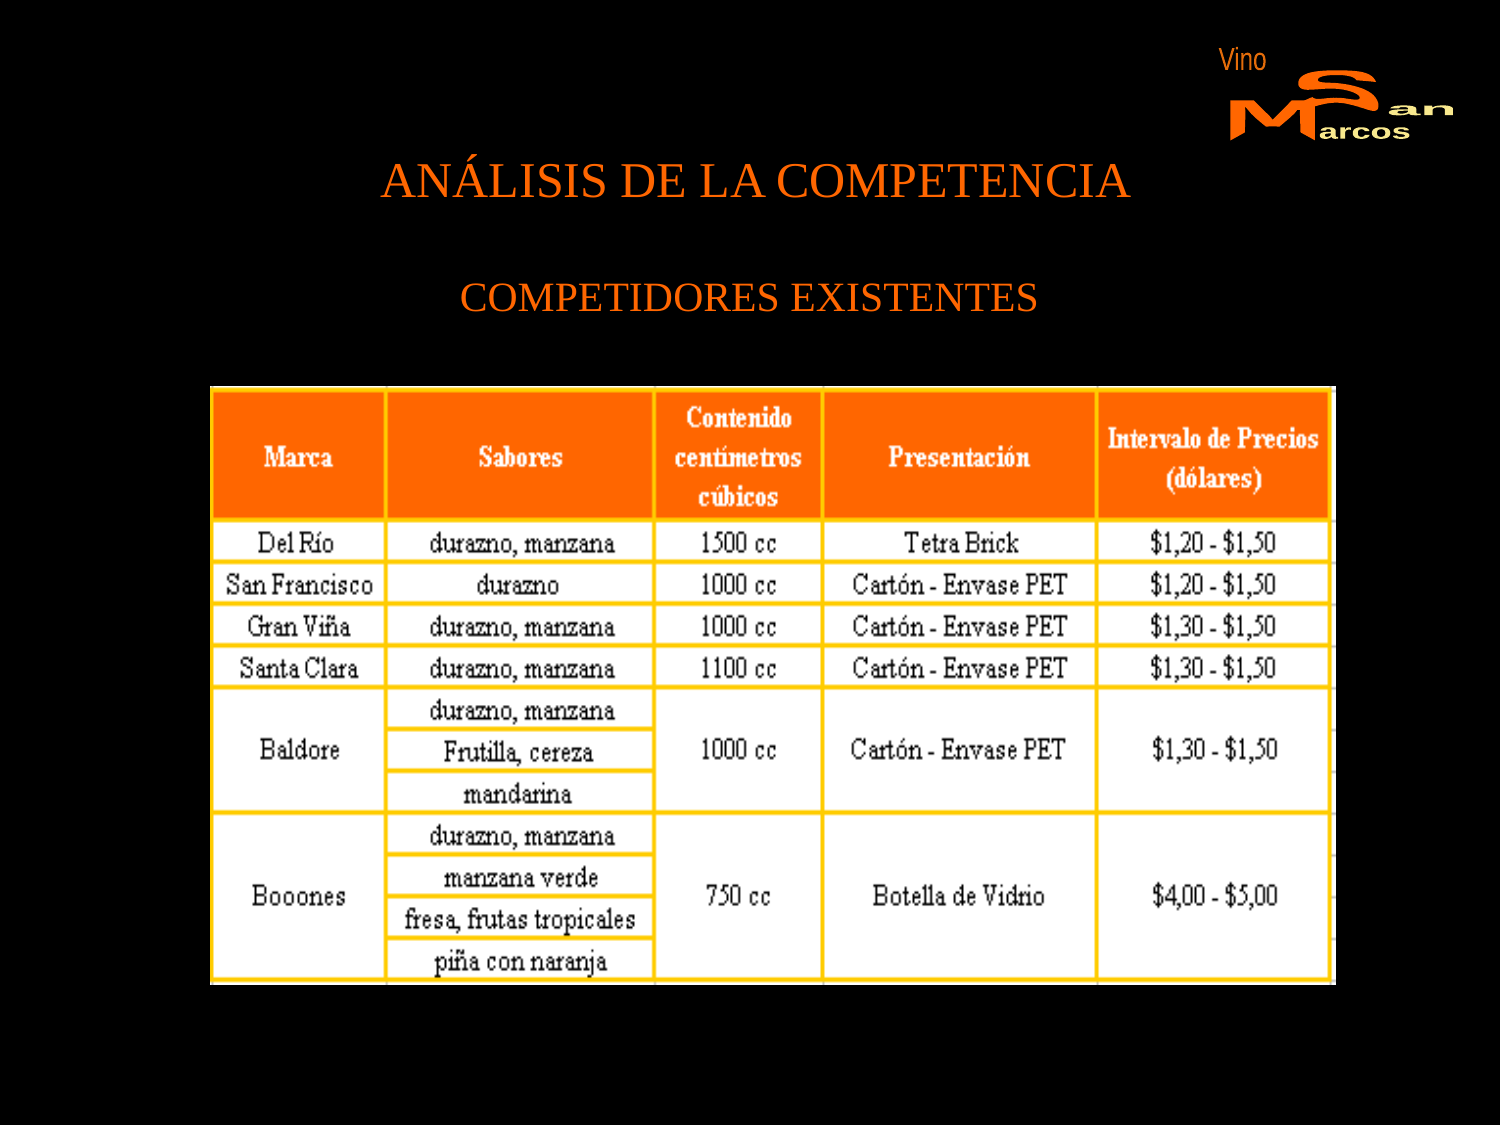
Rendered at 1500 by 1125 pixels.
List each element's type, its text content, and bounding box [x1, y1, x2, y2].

picture [210, 386, 1337, 985]
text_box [1230, 70, 1454, 141]
text_box ANÁLISIS DE LA COMPETENCIA [257, 140, 1254, 262]
list COMPETIDORES EXISTENTES [74, 262, 1419, 1006]
